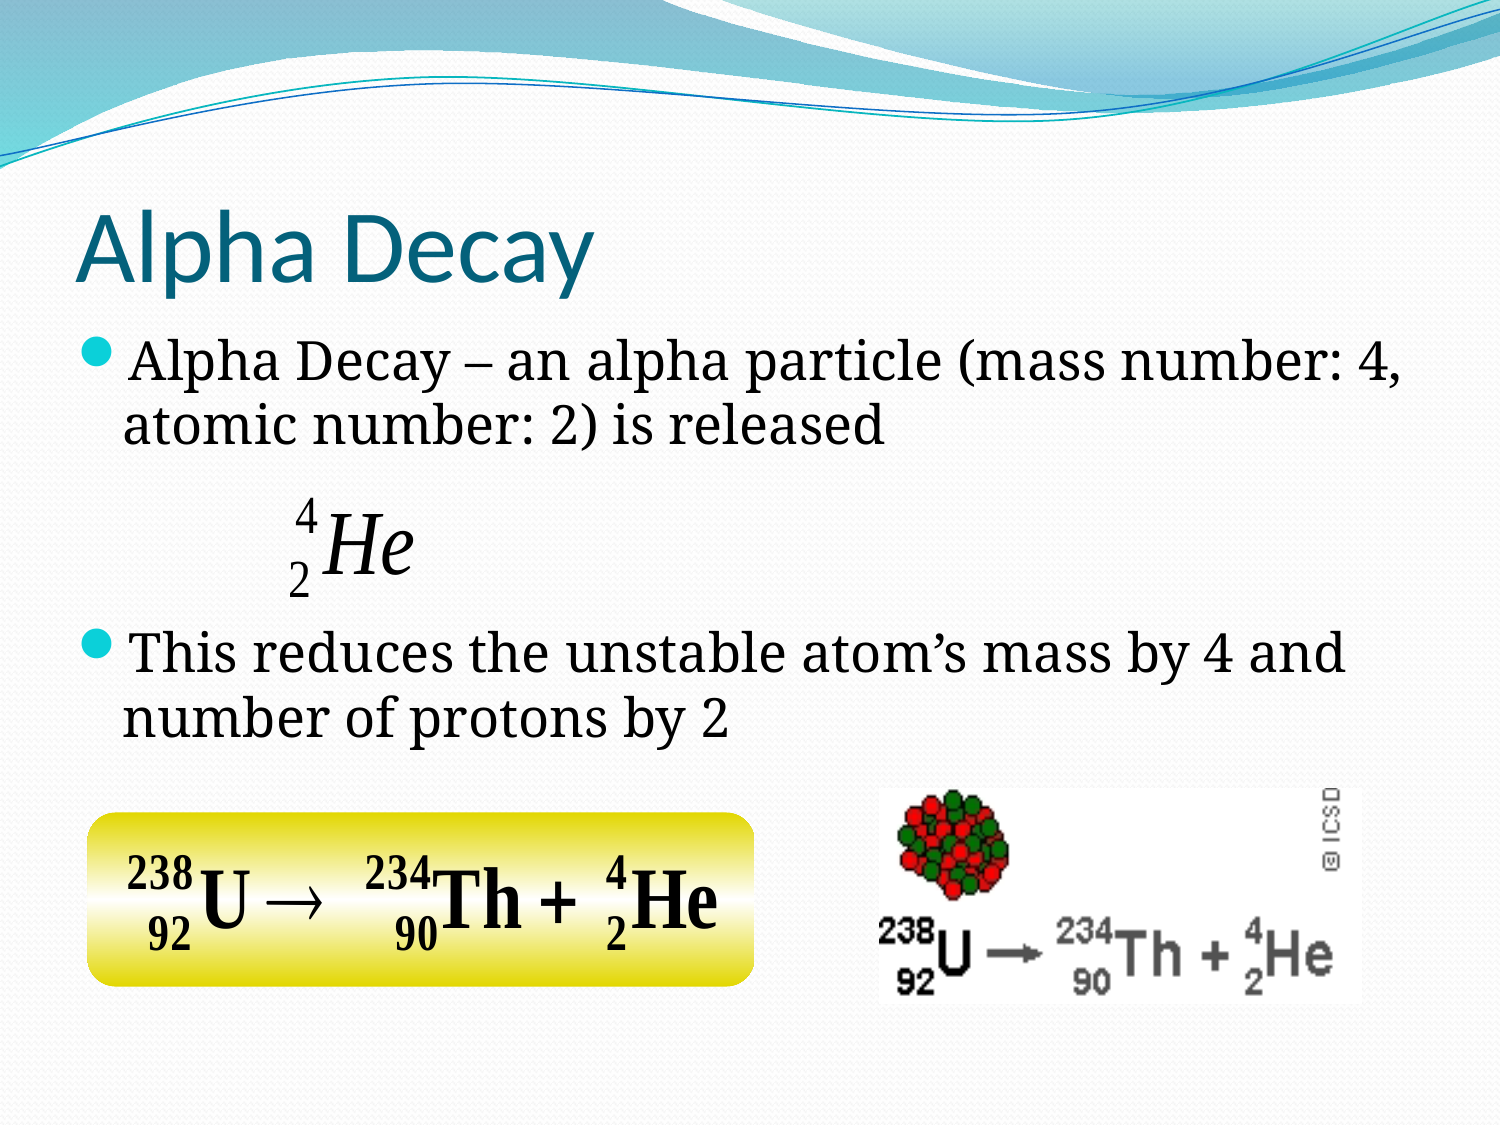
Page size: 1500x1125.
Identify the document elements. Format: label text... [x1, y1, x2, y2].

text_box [878, 787, 1363, 1006]
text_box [87, 812, 755, 987]
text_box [275, 474, 427, 613]
list Alpha Decay – an alpha particle (mass number: 4, atomic number: 2) is released This reduces the unstable atom’s mass by 4 and number of protons by 2 [62, 318, 1449, 526]
title Alpha Decay [74, 115, 1426, 304]
